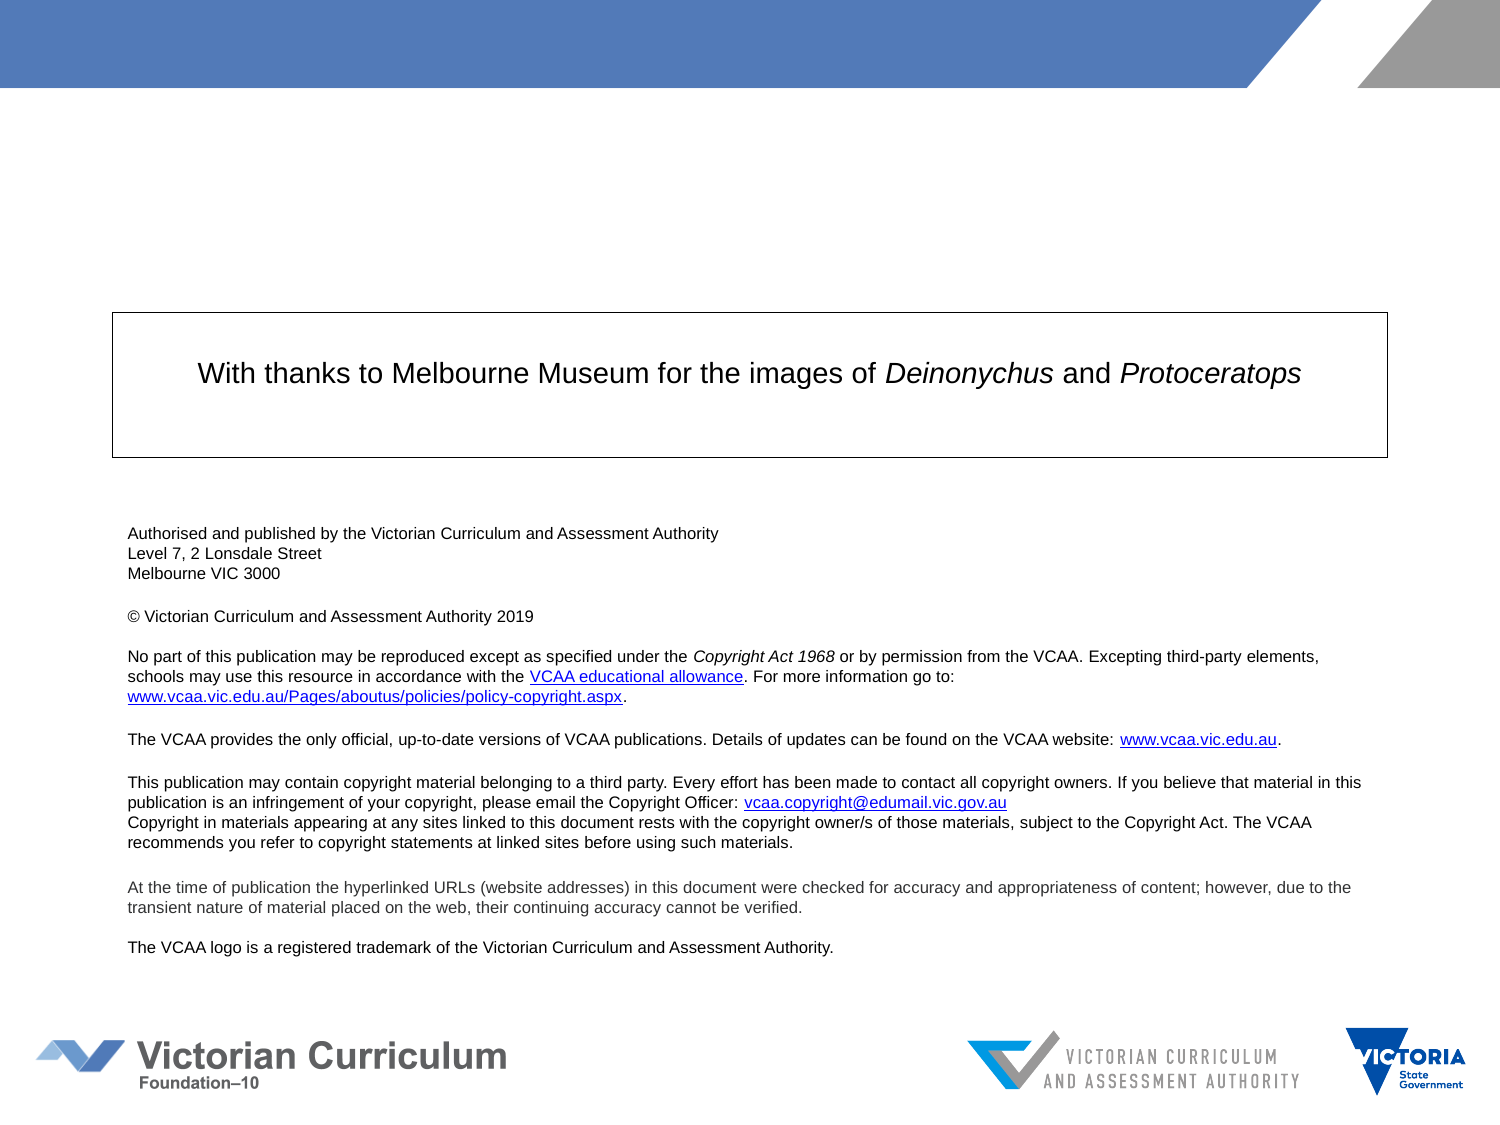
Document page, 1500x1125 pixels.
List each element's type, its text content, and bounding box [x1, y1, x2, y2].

picture [0, 0, 1500, 1125]
text_box With thanks to Melbourne Museum for the images of Deinonychus and Protoceratops [112, 312, 1388, 458]
list Authorised and published by the Victorian Curriculum and Assessment Authority Level 7, 2 Lonsdale Street Melbourne VIC 3000 © Victorian Curriculum and Assessment Authority 2019 No part of this publication may be reproduced except as specified under the Copyright Act 1968 or by permission from the VCAA. Excepting third-party elements, schools may use this resource in accordance with the VCAA educational allowance. For more information go to: www.vcaa.vic.edu.au/Pages/aboutus/policies/policy-copyright.aspx. The VCAA provides the only official, up-to-date versions of VCAA publications. Details of updates can be found on the VCAA website: www.vcaa.vic.edu.au. This publication may contain copyright material belonging to a third party. Every effort has been made to contact all copyright owners. If you believe that material in this publication is an infringement of your copyright, please email the Copyright Officer: vcaa.copyright@edumail.vic.gov.au Copyright in materials appearing at any sites linked to this document rests with the copyright owner/s of those materials, subject to the Copyright Act. The VCAA recommends you refer to copyright statements at linked sites before using such materials. At the time of publication the hyperlinked URLs (website addresses) in this document were checked for accuracy and appropriateness of content; however, due to the transient nature of material placed on the web, their continuing accuracy cannot be verified. The VCAA logo is a registered trademark of the Victorian Curriculum and Assessment Authority. [112, 515, 1388, 975]
